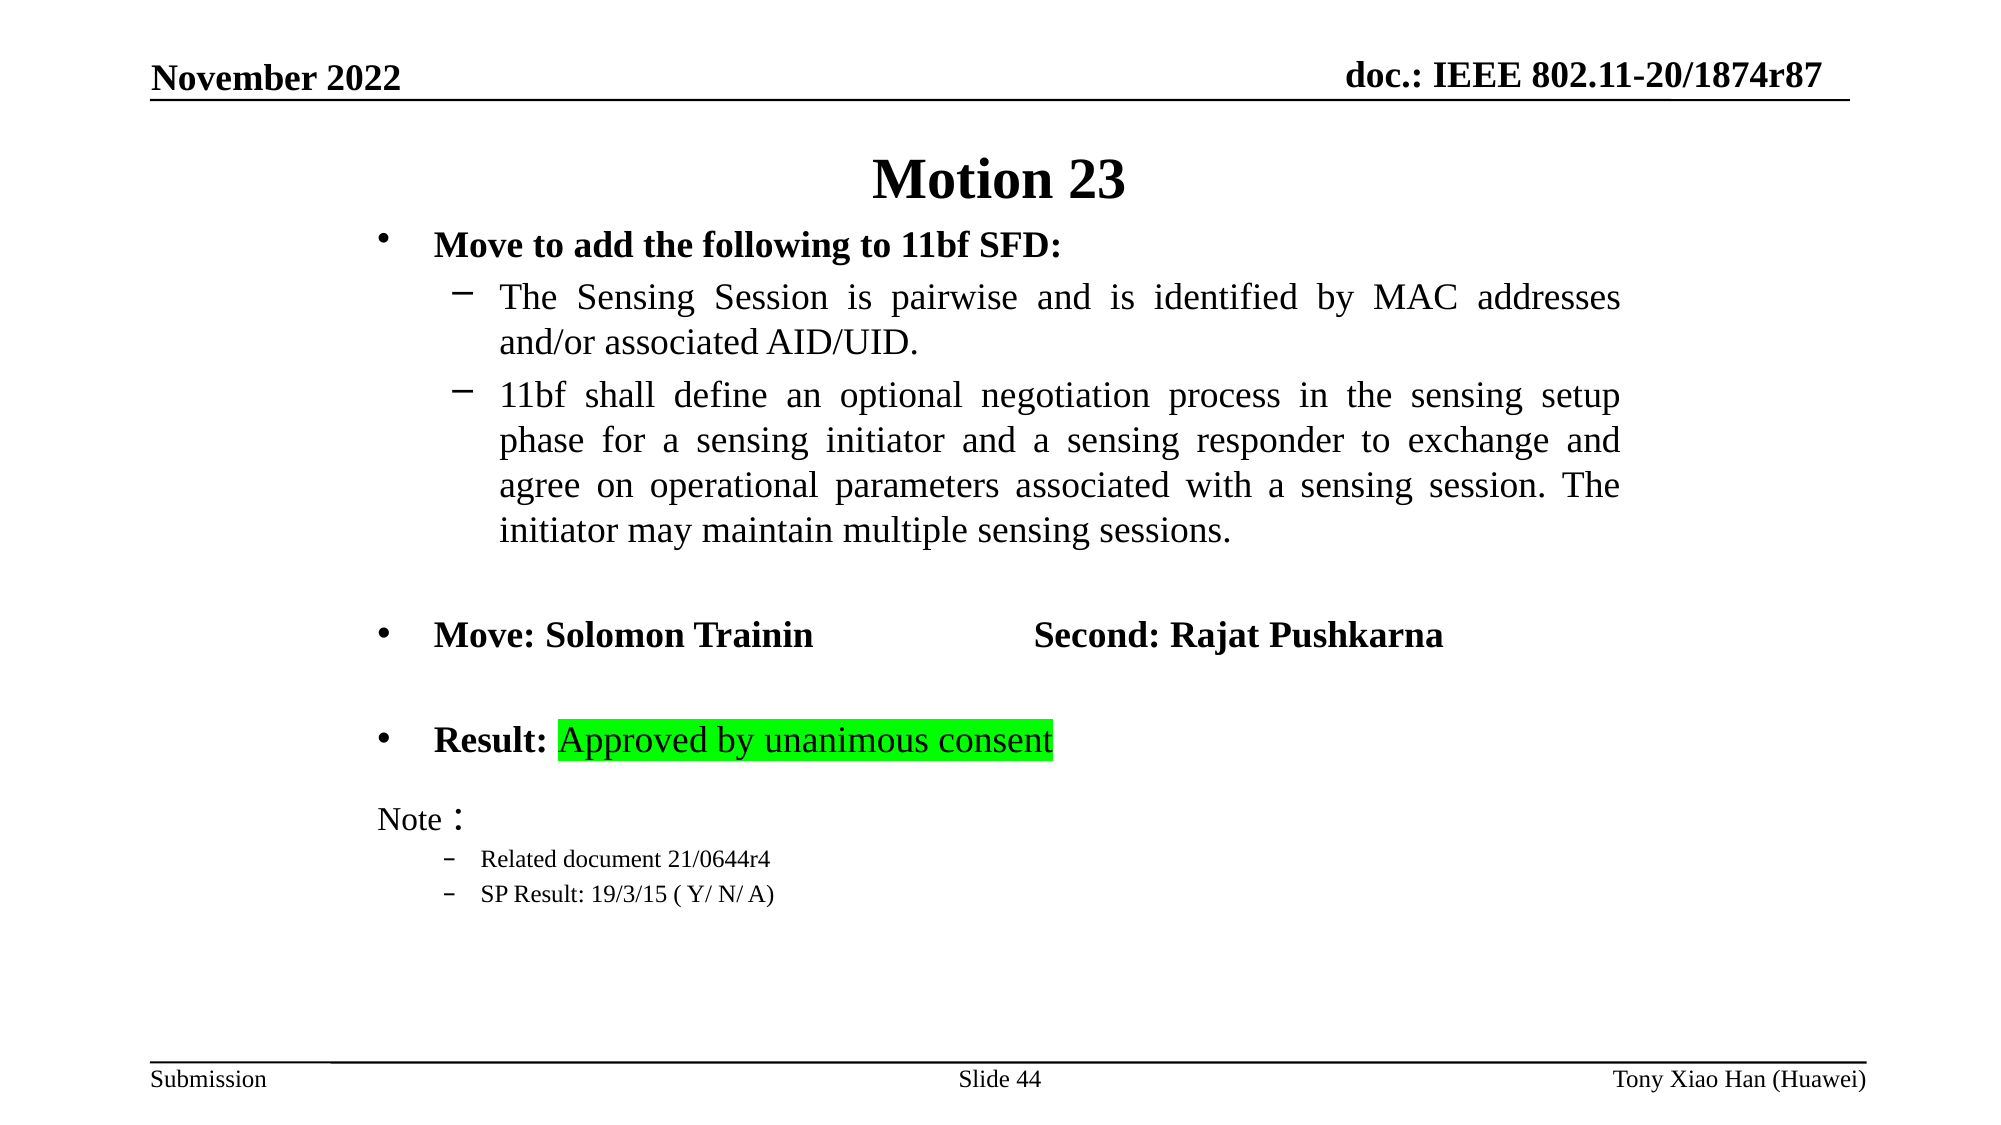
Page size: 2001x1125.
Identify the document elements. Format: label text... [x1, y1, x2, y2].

text_box Motion 23 [362, 87, 1638, 212]
text_box Move to add the following to 11bf SFD: The Sensing Session is pairwise and is identified by MAC addresses and/or associated AID/UID. 11bf shall define an optional negotiation process in the sensing setup phase for a sensing initiator and a sensing responder to exchange and agree on operational parameters associated with a sensing session. The initiator may maintain multiple sensing sessions. Move: Solomon Trainin Second: Rajat Pushkarna Result: Approved by unanimous consent Note： Related document 21/0644r4 SP Result: 19/3/15 ( Y/ N/ A) [362, 212, 1638, 975]
